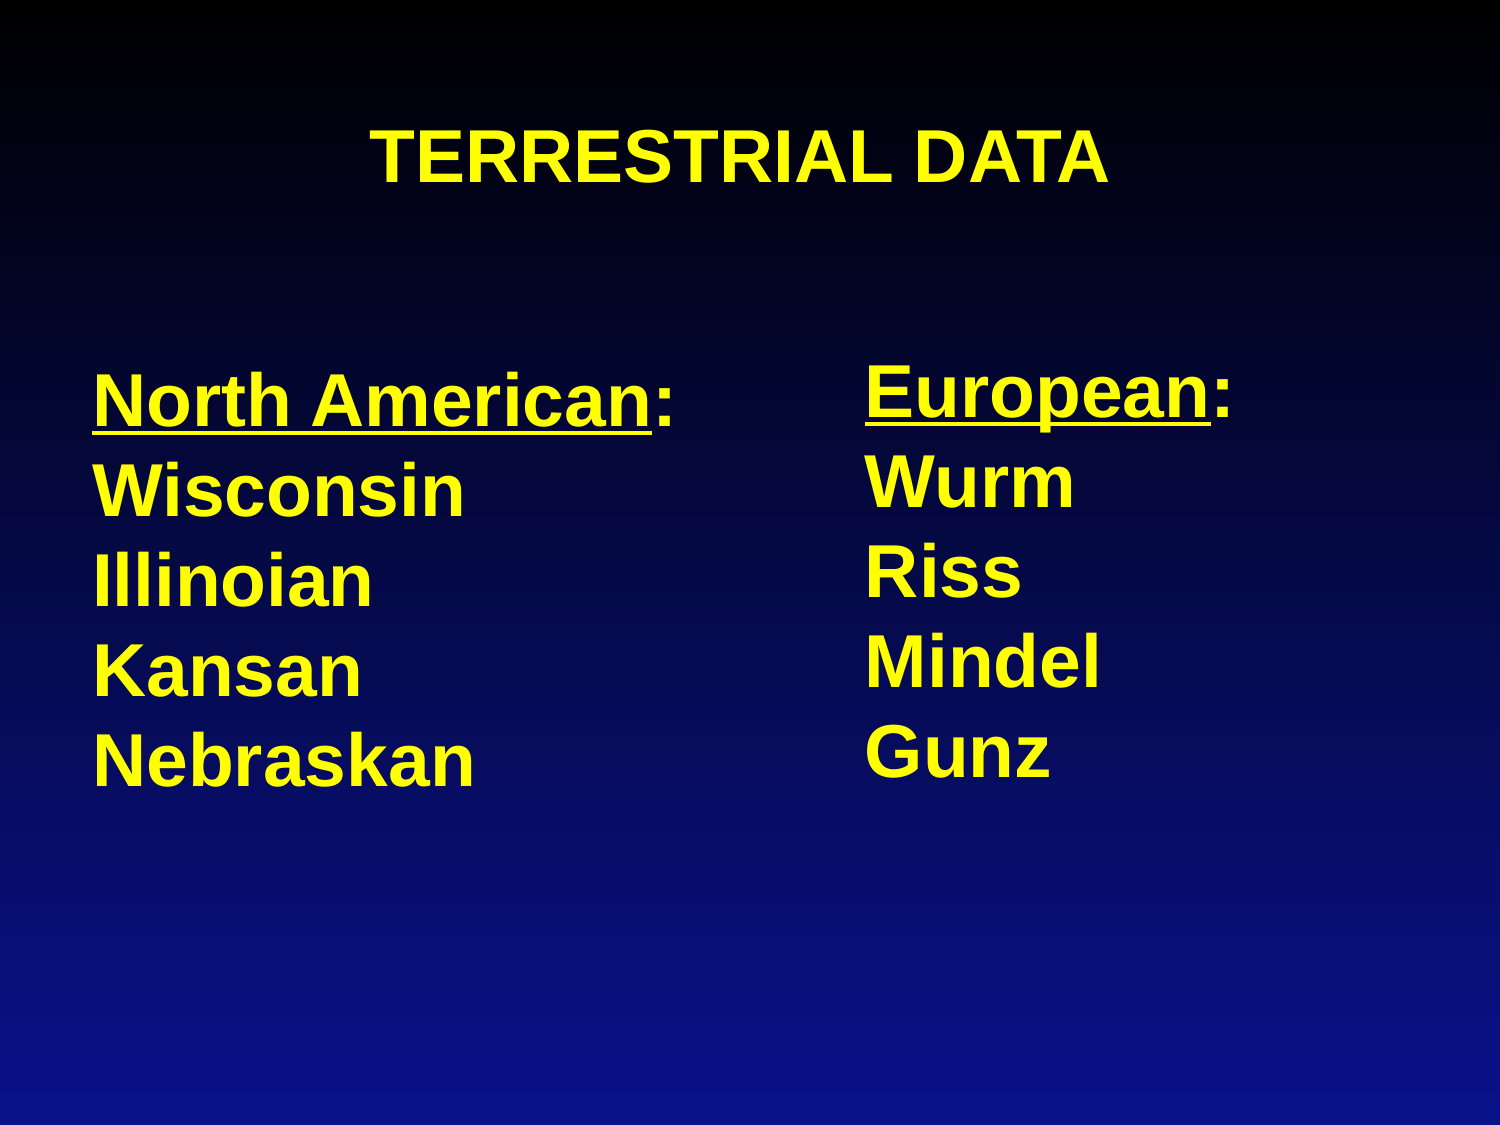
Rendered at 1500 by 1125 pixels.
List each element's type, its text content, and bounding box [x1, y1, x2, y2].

text_box TERRESTRIAL DATA [355, 99, 1145, 205]
text_box European: Wurm Riss Mindel Gunz [850, 334, 1251, 800]
text_box North American: Wisconsin Illinoian Kansan Nebraskan [77, 344, 693, 809]
